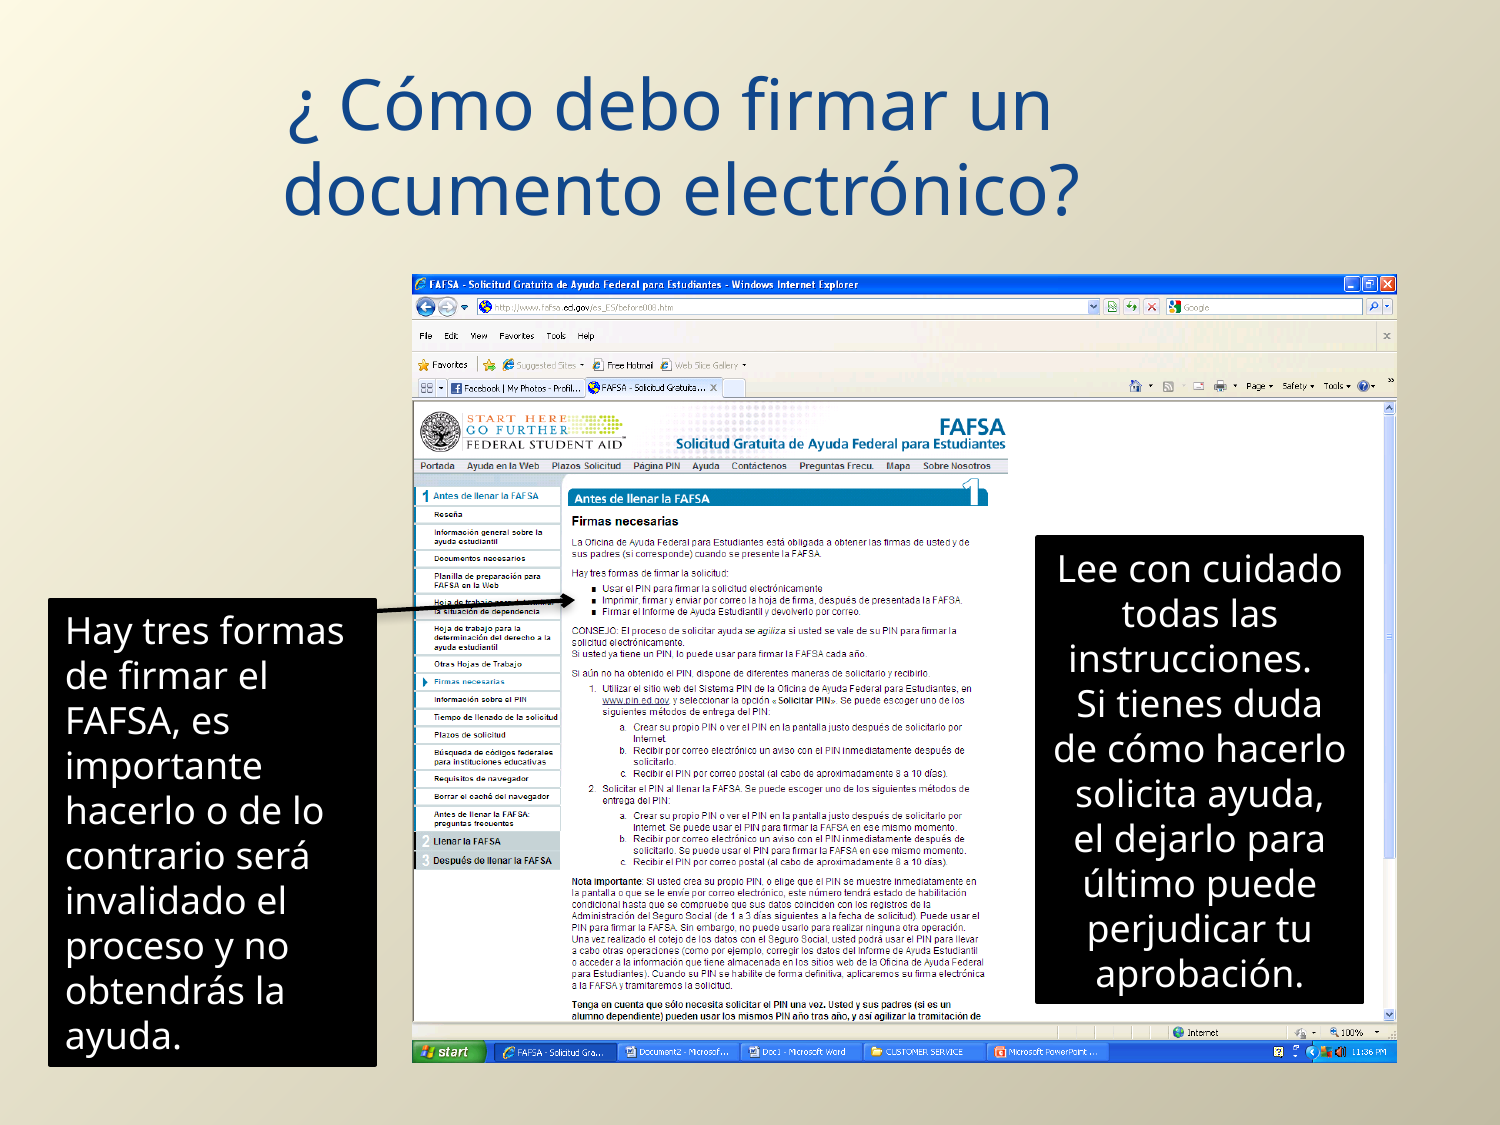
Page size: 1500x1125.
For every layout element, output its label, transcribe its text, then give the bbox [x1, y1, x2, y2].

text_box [349, 599, 576, 613]
text_box Hay tres formas de firmar el FAFSA, es importante hacerlo o de lo contrario será invalidado el proceso y no obtendrás la ayuda. [48, 598, 377, 1067]
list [412, 274, 1398, 1063]
title ¿ Cómo debo firmar un documento electrónico? [37, 50, 1325, 238]
